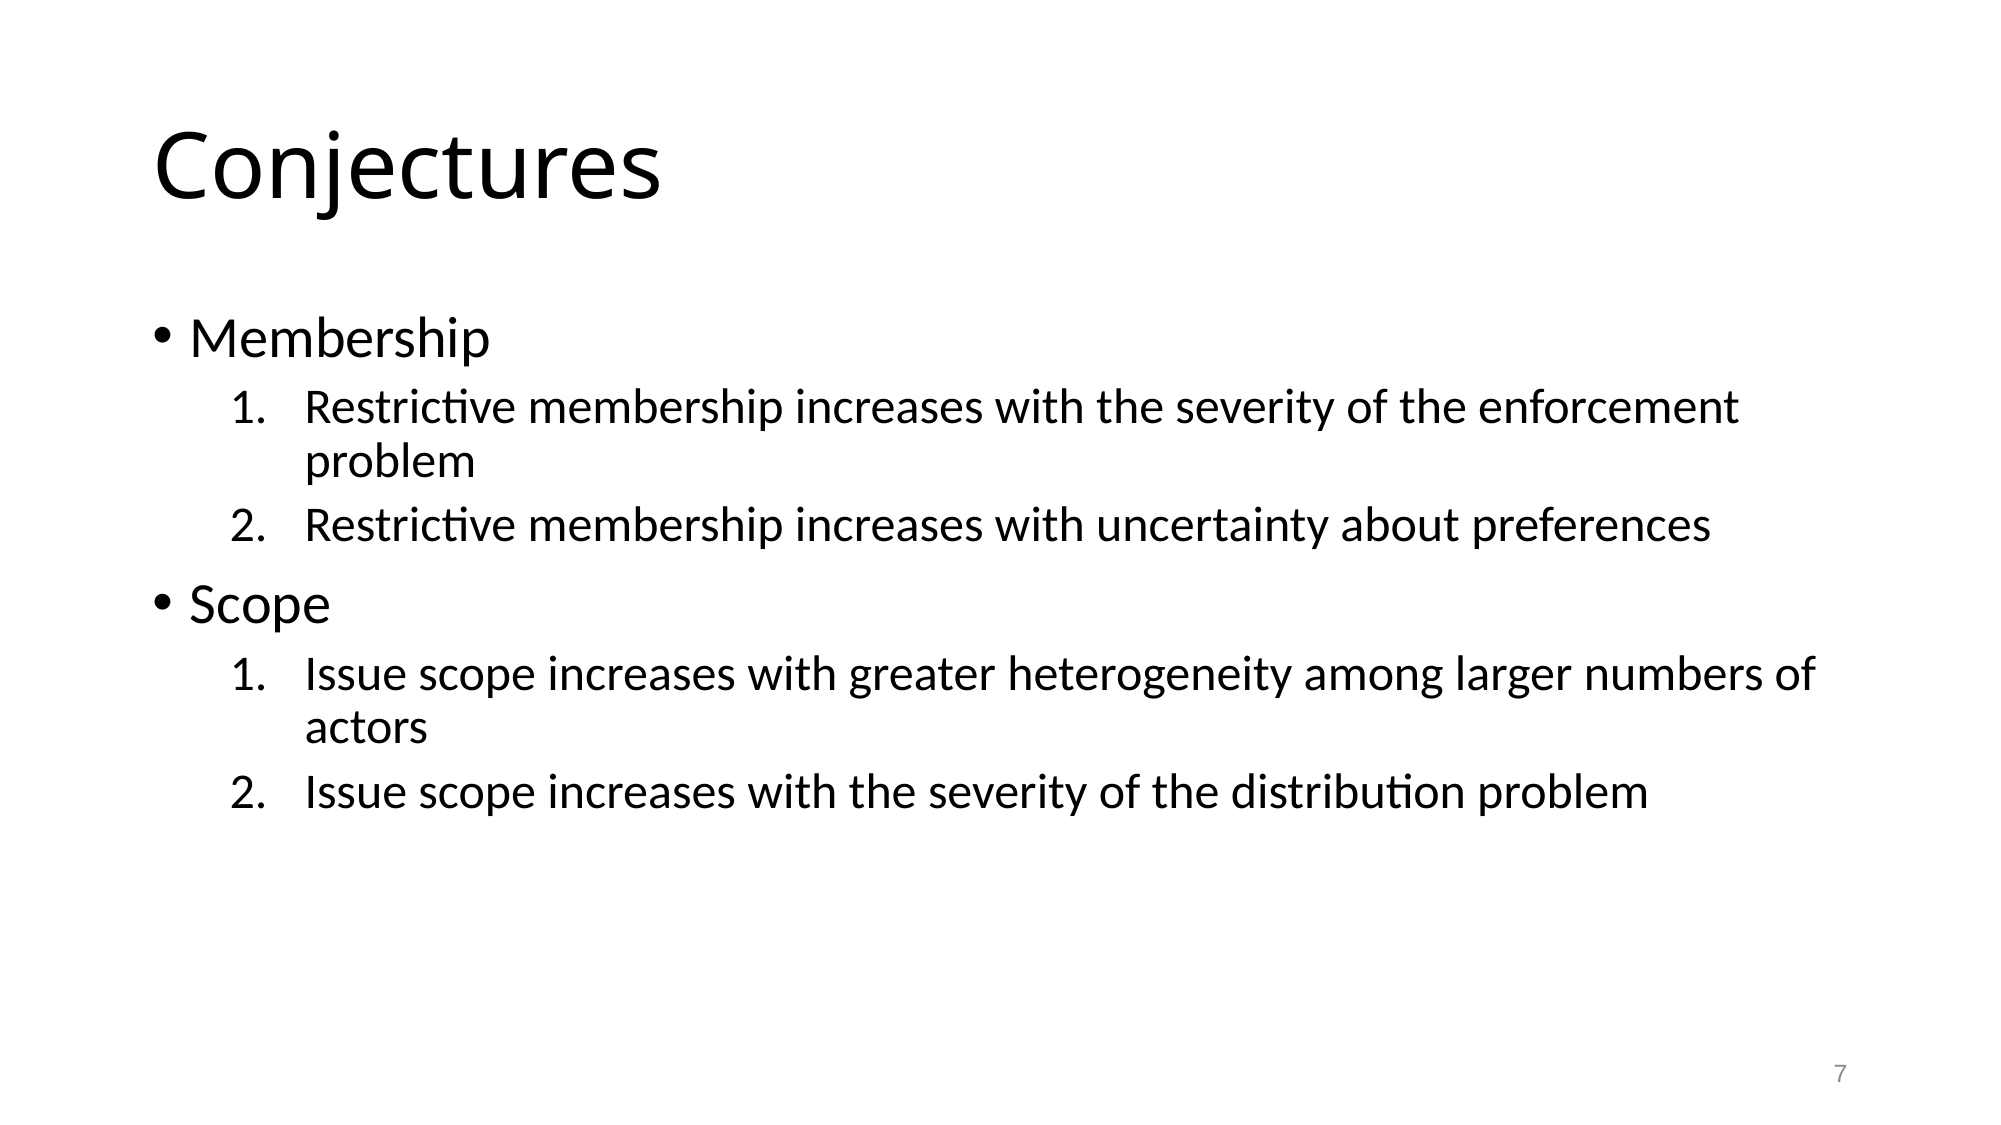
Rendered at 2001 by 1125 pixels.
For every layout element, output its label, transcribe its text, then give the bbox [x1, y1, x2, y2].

slide_number 7 [1412, 1042, 1863, 1103]
list Membership Restrictive membership increases with the severity of the enforcement problem Restrictive membership increases with uncertainty about preferences Scope Issue scope increases with greater heterogeneity among larger numbers of actors Issue scope increases with the severity of the distribution problem [137, 299, 1863, 1014]
title Conjectures [137, 59, 1863, 278]
